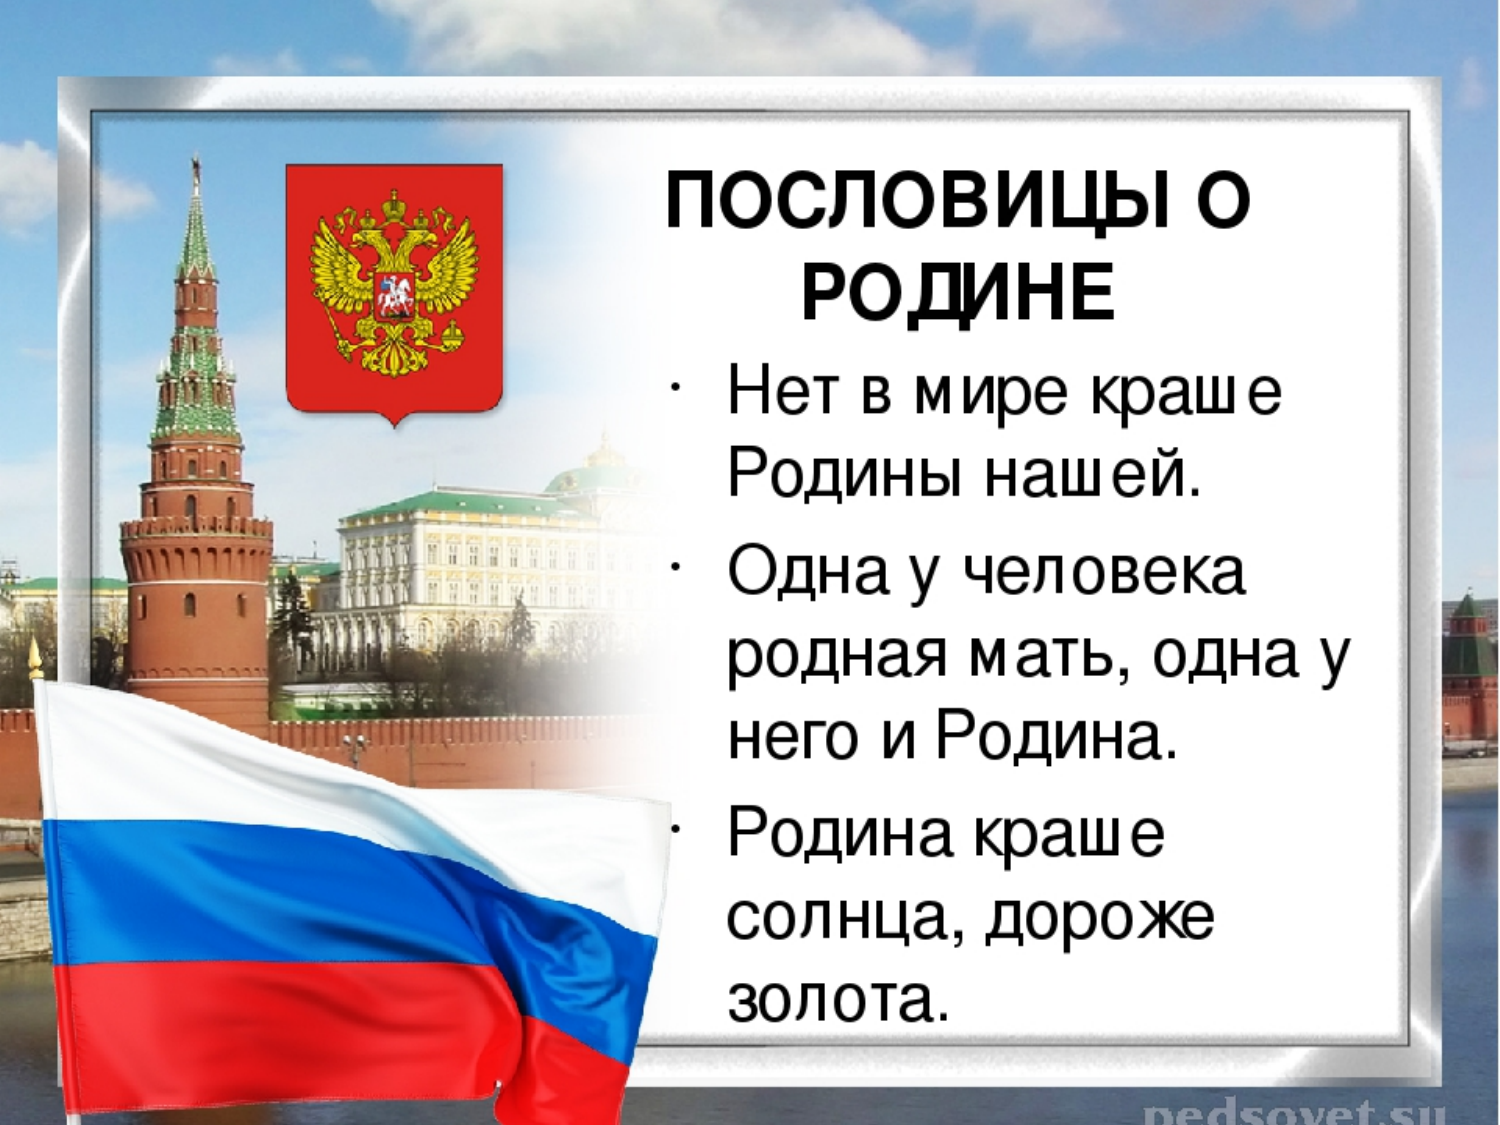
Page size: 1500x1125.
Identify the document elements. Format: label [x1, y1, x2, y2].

list [3, 3, 1498, 1125]
